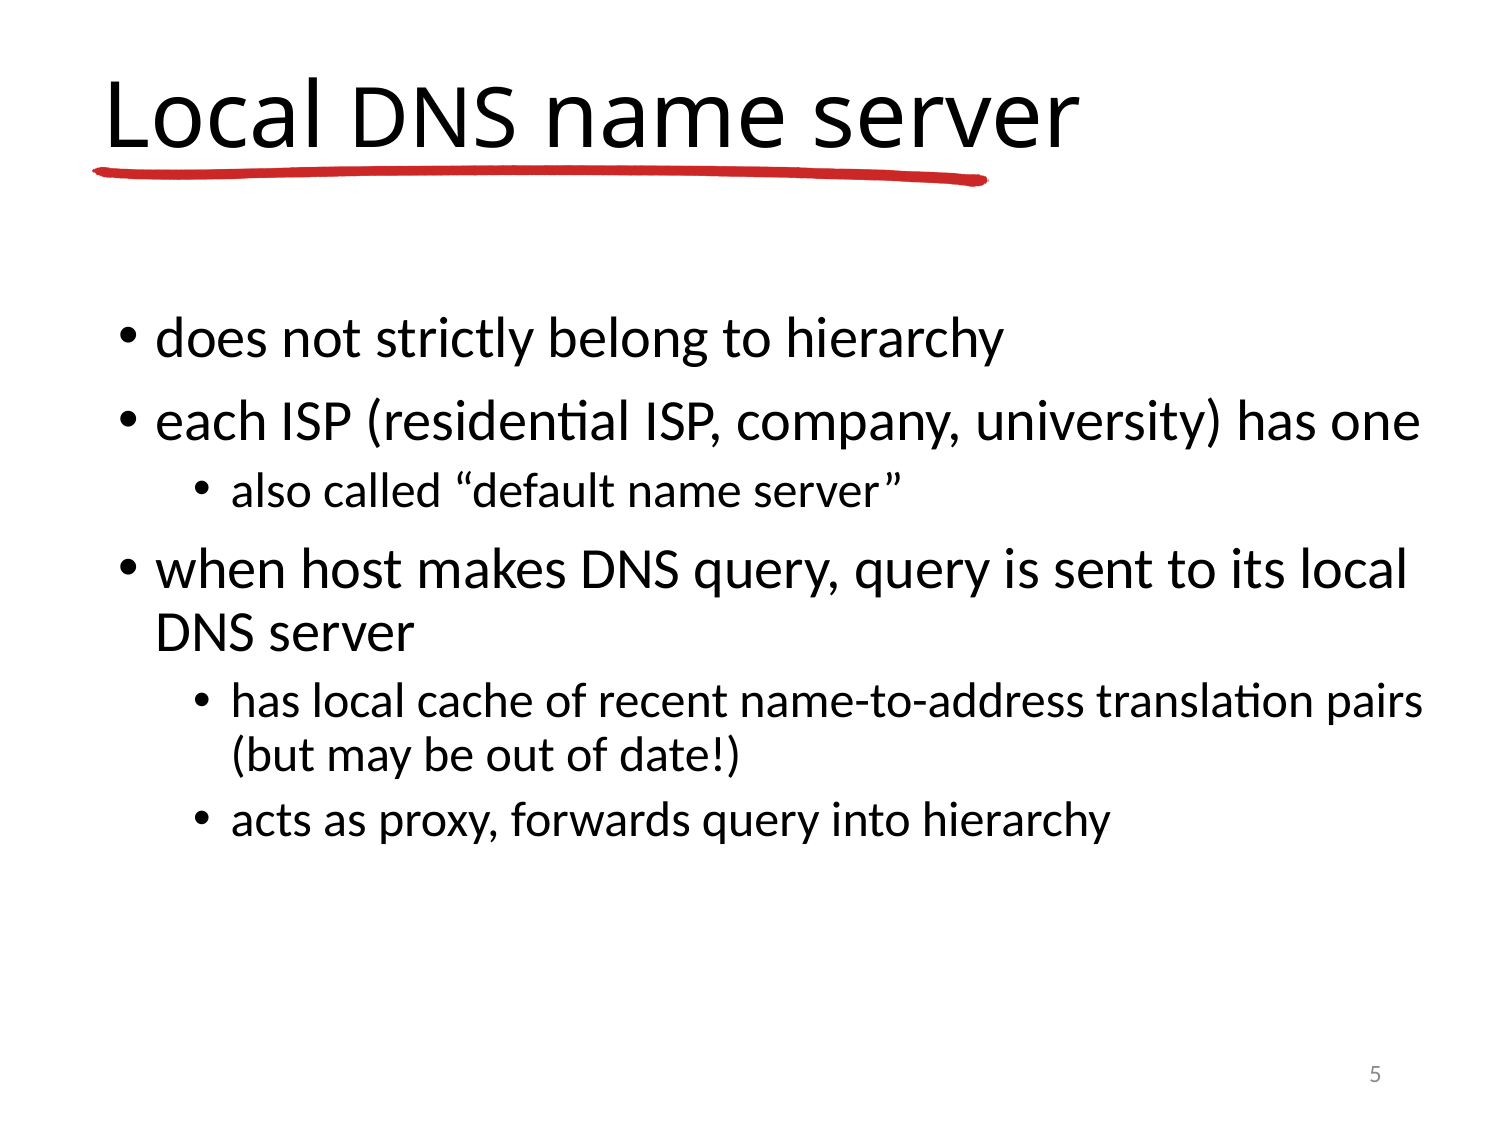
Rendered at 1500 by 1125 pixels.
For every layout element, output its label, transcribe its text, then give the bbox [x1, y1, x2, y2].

title Local DNS name server [87, 38, 1363, 196]
list does not strictly belong to hierarchy each ISP (residential ISP, company, university) has one also called “default name server” when host makes DNS query, query is sent to its local DNS server has local cache of recent name-to-address translation pairs (but may be out of date!) acts as proxy, forwards query into hierarchy [103, 299, 1450, 1014]
picture [88, 159, 999, 193]
slide_number 5 [1059, 1042, 1397, 1103]
